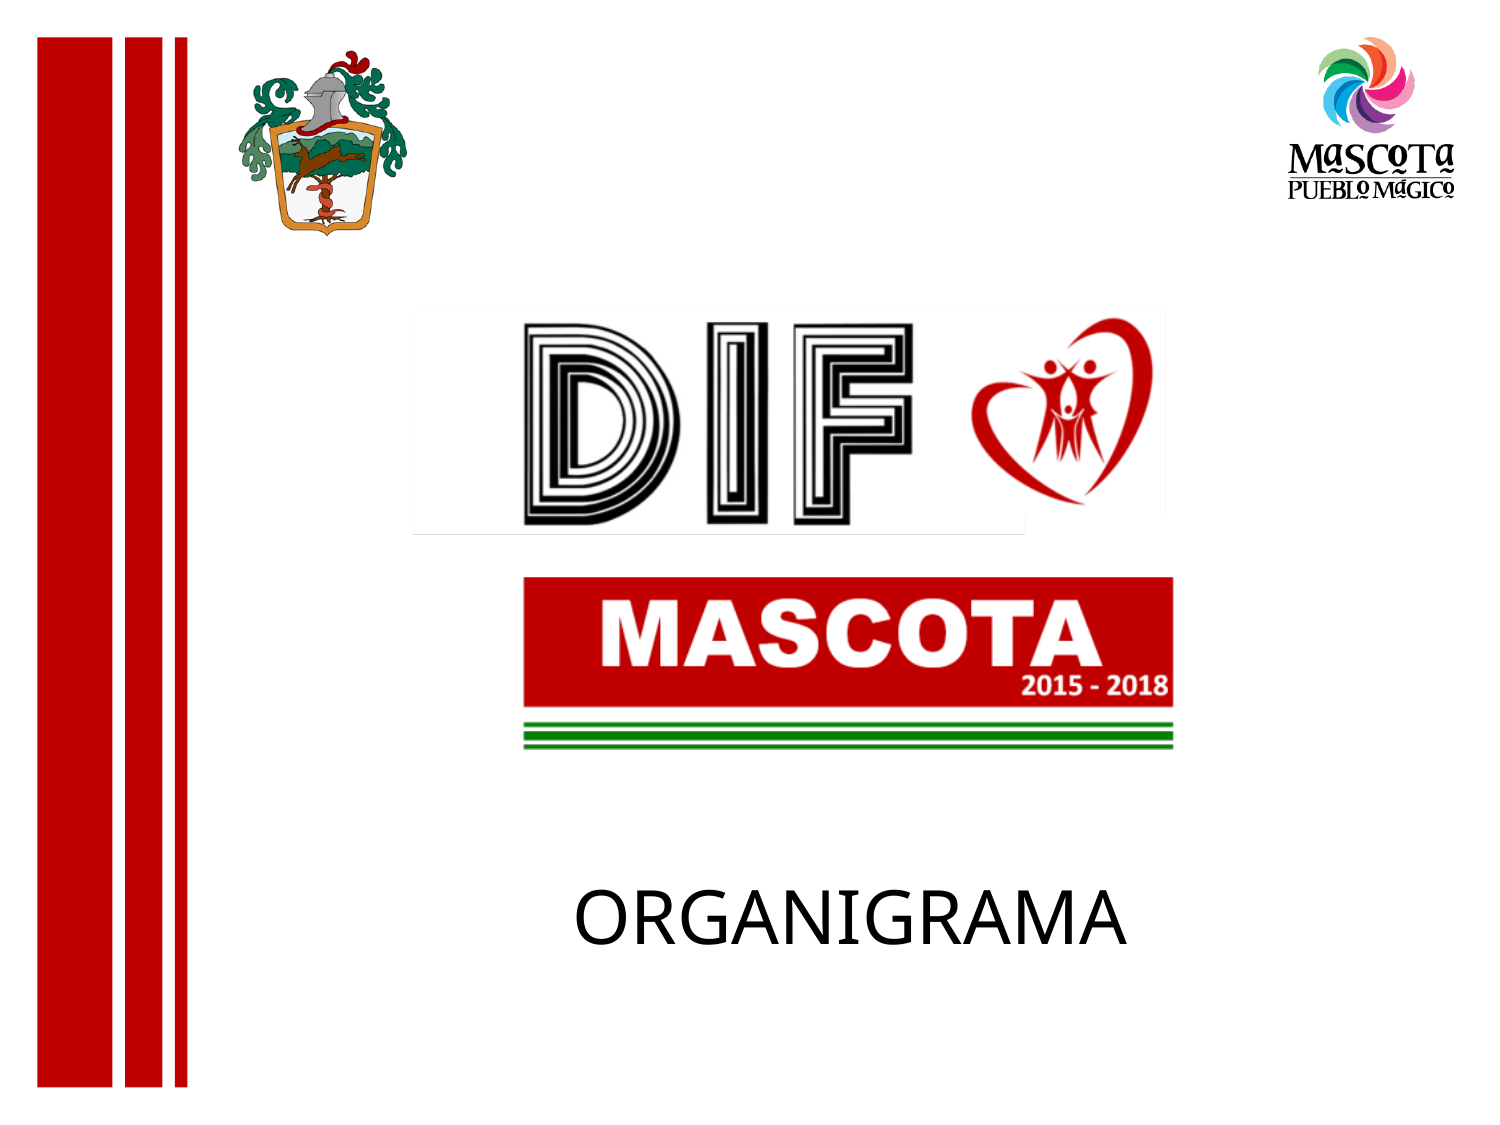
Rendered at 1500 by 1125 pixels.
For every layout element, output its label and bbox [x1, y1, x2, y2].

text_box [37, 37, 1454, 1088]
